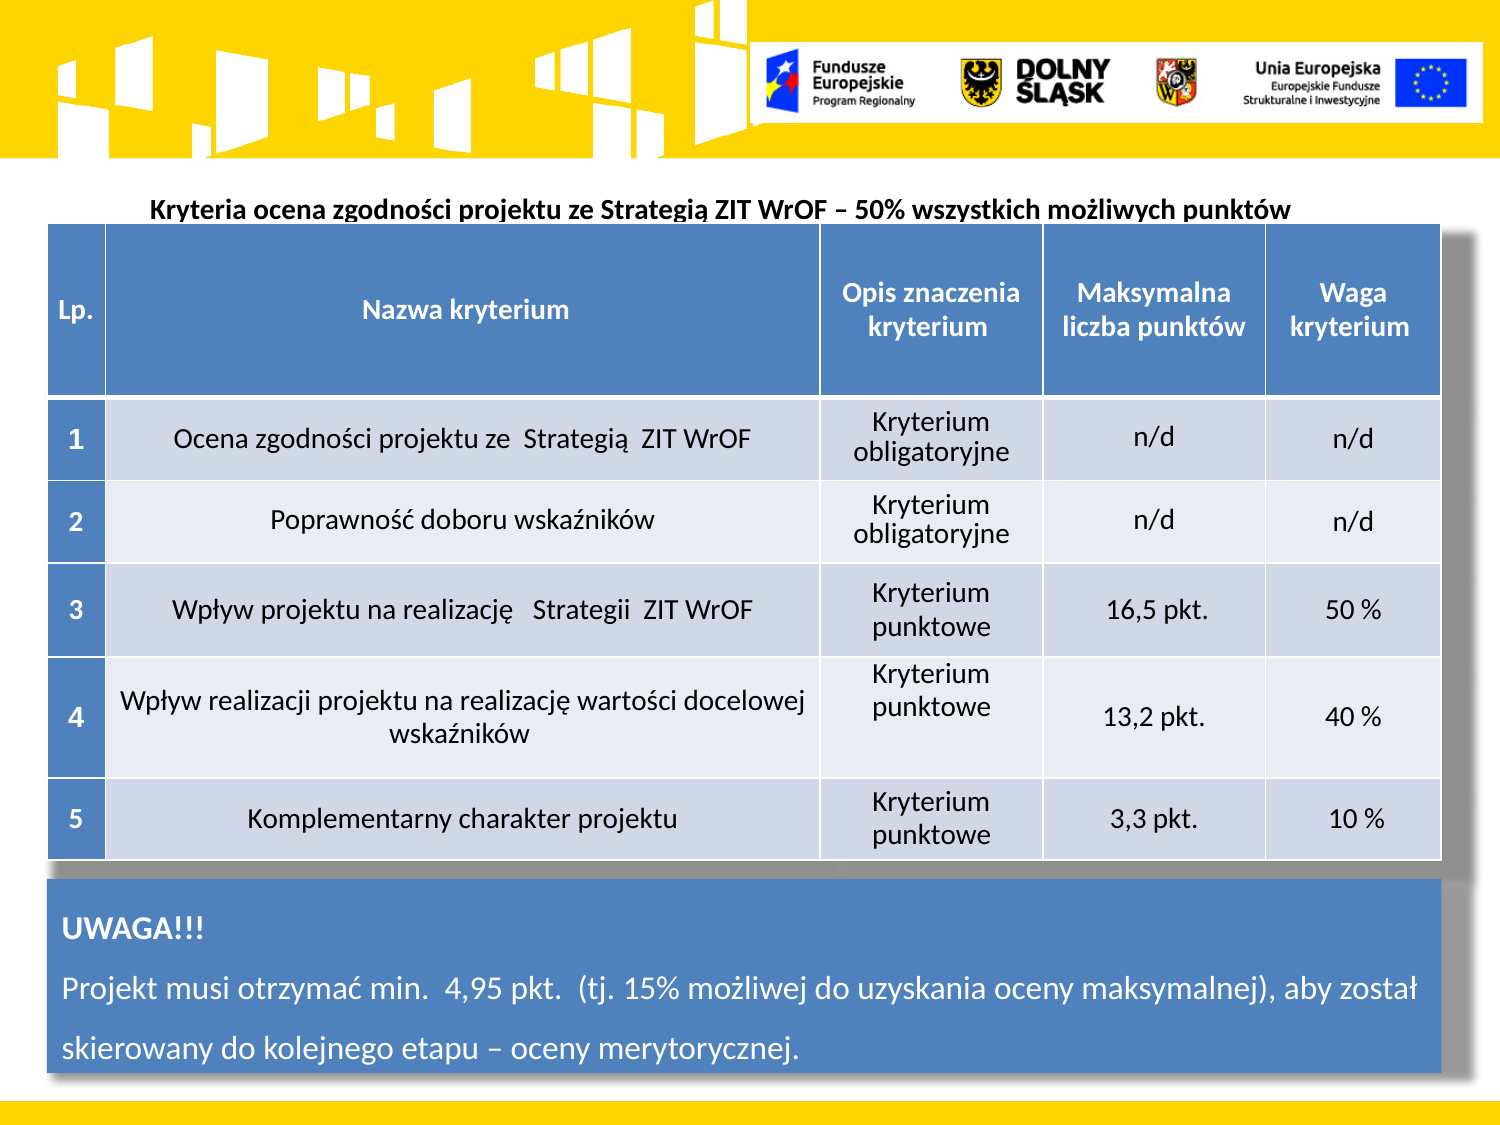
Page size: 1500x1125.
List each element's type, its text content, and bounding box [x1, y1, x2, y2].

table_cell Poprawność doboru wskaźników [106, 481, 819, 562]
table_cell Kryterium punktowe [821, 779, 1042, 859]
table_cell Ocena zgodności projektu ze Strategią ZIT WrOF [106, 400, 819, 480]
table_cell n/d [1044, 400, 1265, 480]
table_cell Komplementarny charakter projektu [106, 779, 819, 859]
table_cell 13,2 pkt. [1044, 658, 1265, 777]
table_cell 3,3 pkt. [1044, 779, 1265, 859]
table_cell 16,5 pkt. [1044, 564, 1265, 656]
table_cell 10 % [1266, 779, 1440, 859]
table_cell n/d [1044, 481, 1265, 562]
table_cell Kryterium obligatoryjne [821, 481, 1042, 562]
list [749, 42, 1483, 123]
table_header Nazwa kryterium [106, 224, 819, 395]
table_cell 4 [48, 658, 105, 777]
table_cell Kryterium punktowe [821, 658, 1042, 777]
table_cell 5 [48, 779, 105, 859]
table_header Opis znaczenia kryterium [821, 224, 1042, 395]
table_cell Wpływ realizacji projektu na realizację wartości docelowej wskaźników [106, 658, 819, 777]
picture [0, 0, 1500, 1125]
table_header Lp. [48, 224, 105, 395]
table_cell 40 % [1266, 658, 1440, 777]
text_box Kryteria ocena zgodności projektu ze Strategią ZIT WrOF – 50% wszystkich możliwych punktów [35, 152, 1465, 235]
table_cell 3 [48, 564, 105, 656]
table_cell Kryterium obligatoryjne [821, 400, 1042, 480]
table_cell 2 [48, 481, 105, 562]
table_header Maksymalna liczba punktów [1044, 224, 1265, 395]
table_header Waga kryterium [1266, 224, 1440, 395]
table_cell Kryterium punktowe [821, 564, 1042, 656]
table_cell 50 % [1266, 564, 1440, 656]
table_cell Wpływ projektu na realizację Strategii ZIT WrOF [106, 564, 819, 656]
table_cell n/d [1266, 481, 1440, 562]
text_box UWAGA!!! Projekt musi otrzymać min. 4,95 pkt. (tj. 15% możliwej do uzyskania oceny maksymalnej), aby został skierowany do kolejnego etapu – oceny merytorycznej. [46, 878, 1442, 1074]
table_cell 1 [48, 400, 105, 480]
table_cell n/d [1266, 400, 1440, 480]
